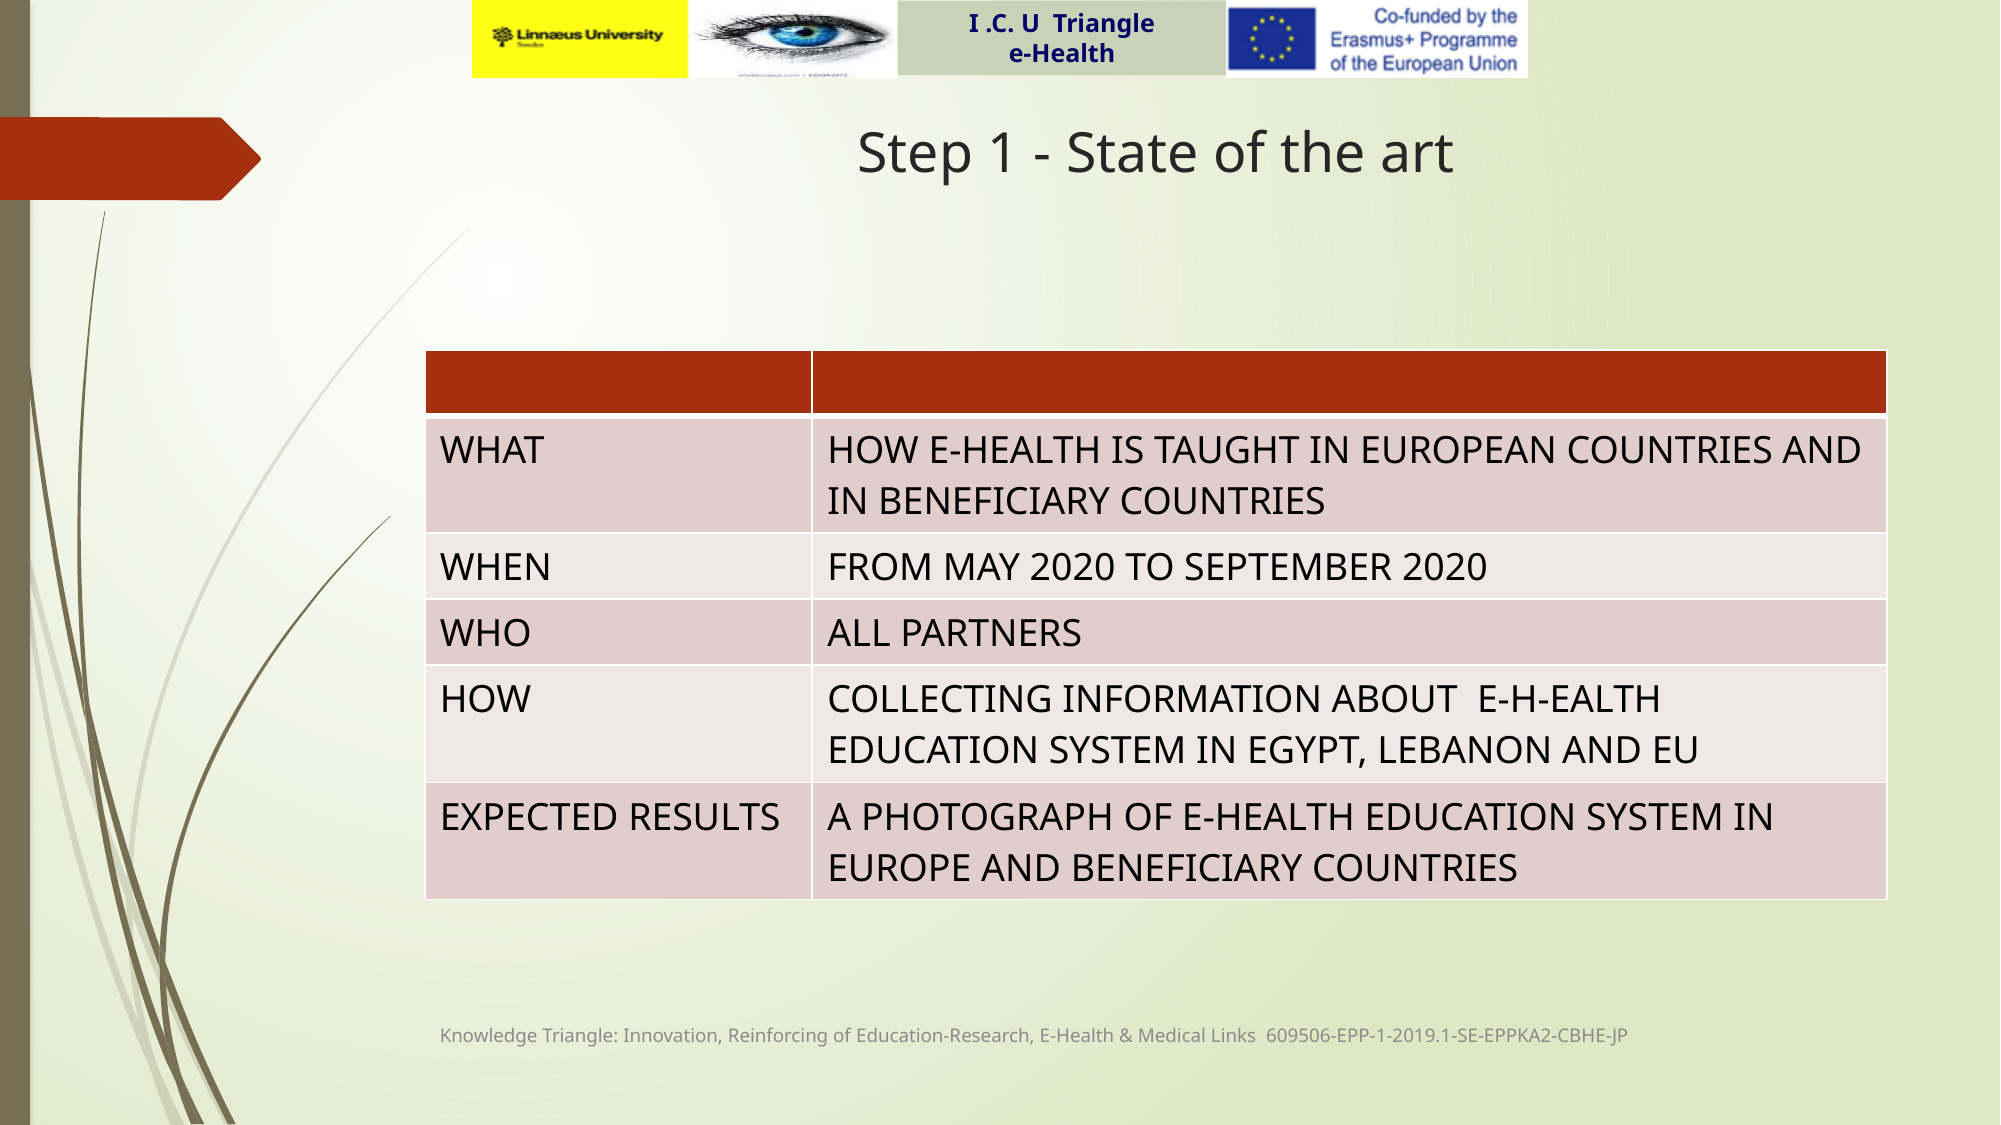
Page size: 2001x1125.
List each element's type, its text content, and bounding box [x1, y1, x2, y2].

footer Knowledge Triangle: Innovation, Reinforcing of Education-Research, E-Health & Medical Links 609506-EPP-1-2019.1-SE-EPPKA2-CBHE-JP [424, 1006, 1675, 1067]
table_cell HOW E-HEALTH IS TAUGHT IN EUROPEAN COUNTRIES AND IN BENEFICIARY COUNTRIES [813, 419, 1886, 532]
table_cell WHEN [426, 534, 811, 598]
table_cell WHO [426, 600, 811, 664]
table_header [813, 351, 1886, 413]
table_cell WHAT [426, 419, 811, 532]
title Step 1 - State of the art [425, 109, 1888, 252]
table_cell A PHOTOGRAPH OF E-HEALTH EDUCATION SYSTEM IN EUROPE AND BENEFICIARY COUNTRIES [813, 783, 1886, 899]
table_cell ALL PARTNERS [813, 600, 1886, 664]
table_cell COLLECTING INFORMATION ABOUT E-H-EALTH EDUCATION SYSTEM IN EGYPT, LEBANON AND EU [813, 666, 1886, 782]
table_header [426, 351, 811, 413]
table_cell FROM MAY 2020 TO SEPTEMBER 2020 [813, 534, 1886, 598]
table_cell EXPECTED RESULTS [426, 783, 811, 899]
table_cell HOW [426, 666, 811, 782]
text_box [471, 0, 1529, 79]
